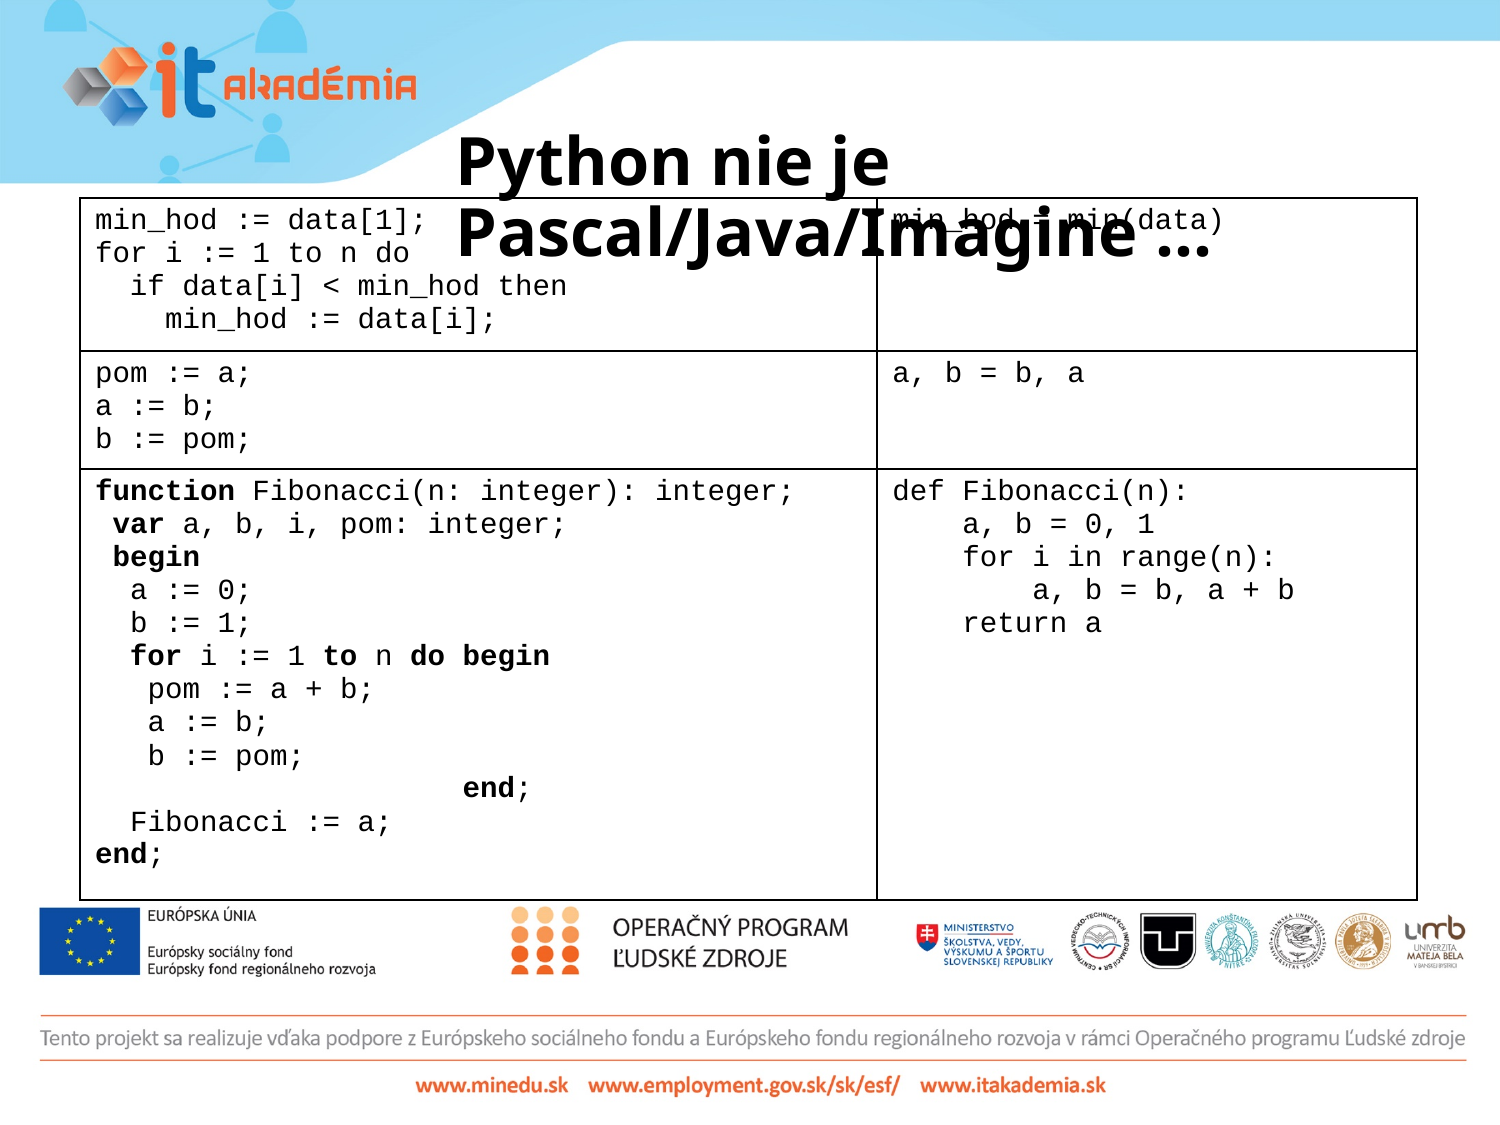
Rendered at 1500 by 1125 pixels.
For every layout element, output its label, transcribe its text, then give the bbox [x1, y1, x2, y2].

table_cell a, b = b, a [878, 352, 1416, 468]
picture [0, 0, 1500, 1125]
table_cell def Fibonacci(n): a, b = 0, 1 for i in range(n): a, b = b, a + b return a [878, 470, 1416, 899]
table_header min_hod := data[1]; for i := 1 to n do if data[i] < min_hod then min_hod := data[i]; [81, 199, 876, 350]
table_cell pom := a; a := b; b := pom; [81, 352, 876, 468]
title Python nie je Pascal/Java/Imagine ... [440, 120, 1446, 278]
table_cell function Fibonacci(n: integer): integer; var a, b, i, pom: integer; begin a := 0; b := 1; for i := 1 to n do begin pom := a + b; a := b; b := pom; end; Fibonacci := a; end; [81, 470, 876, 899]
table_header min_hod = min(data) [878, 199, 1416, 350]
